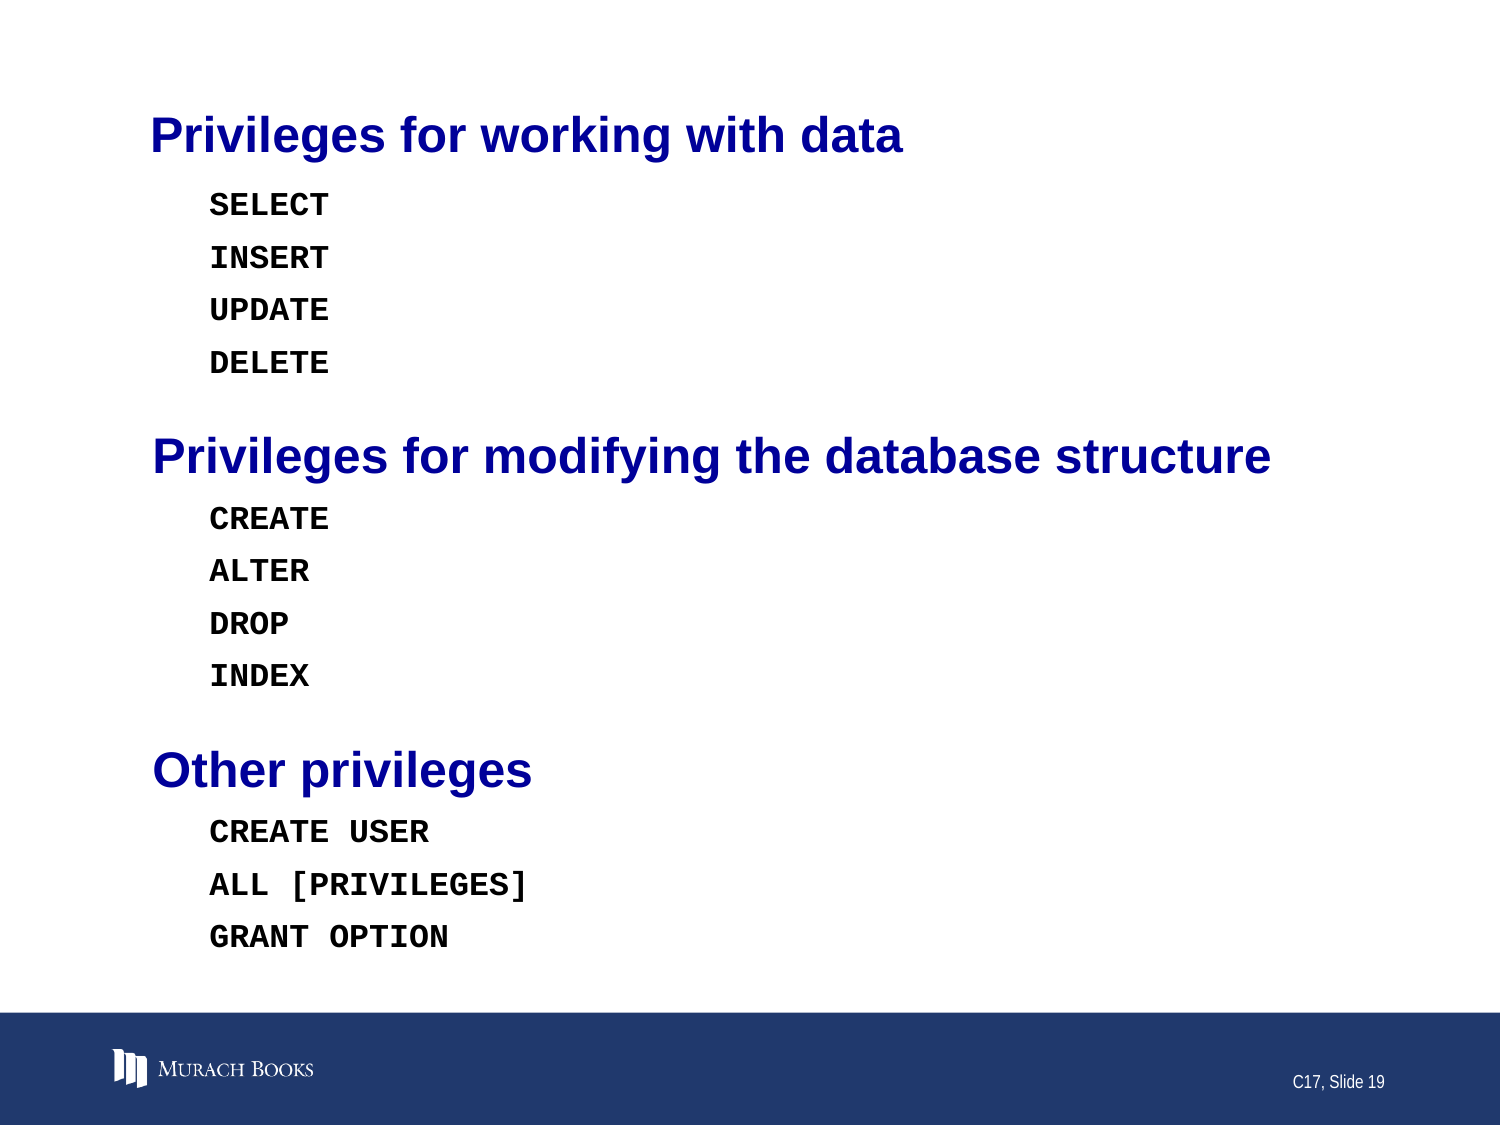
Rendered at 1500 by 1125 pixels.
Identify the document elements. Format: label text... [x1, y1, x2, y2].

list SELECT INSERT UPDATE DELETE Privileges for modifying the database structure CREATE ALTER DROP INDEX Other privileges CREATE USER ALL [PRIVILEGES] GRANT OPTION [137, 174, 1350, 975]
title Privileges for working with data [150, 102, 1350, 164]
slide_number C17, Slide 19 [1087, 1025, 1400, 1100]
footer [12, 1025, 463, 1100]
